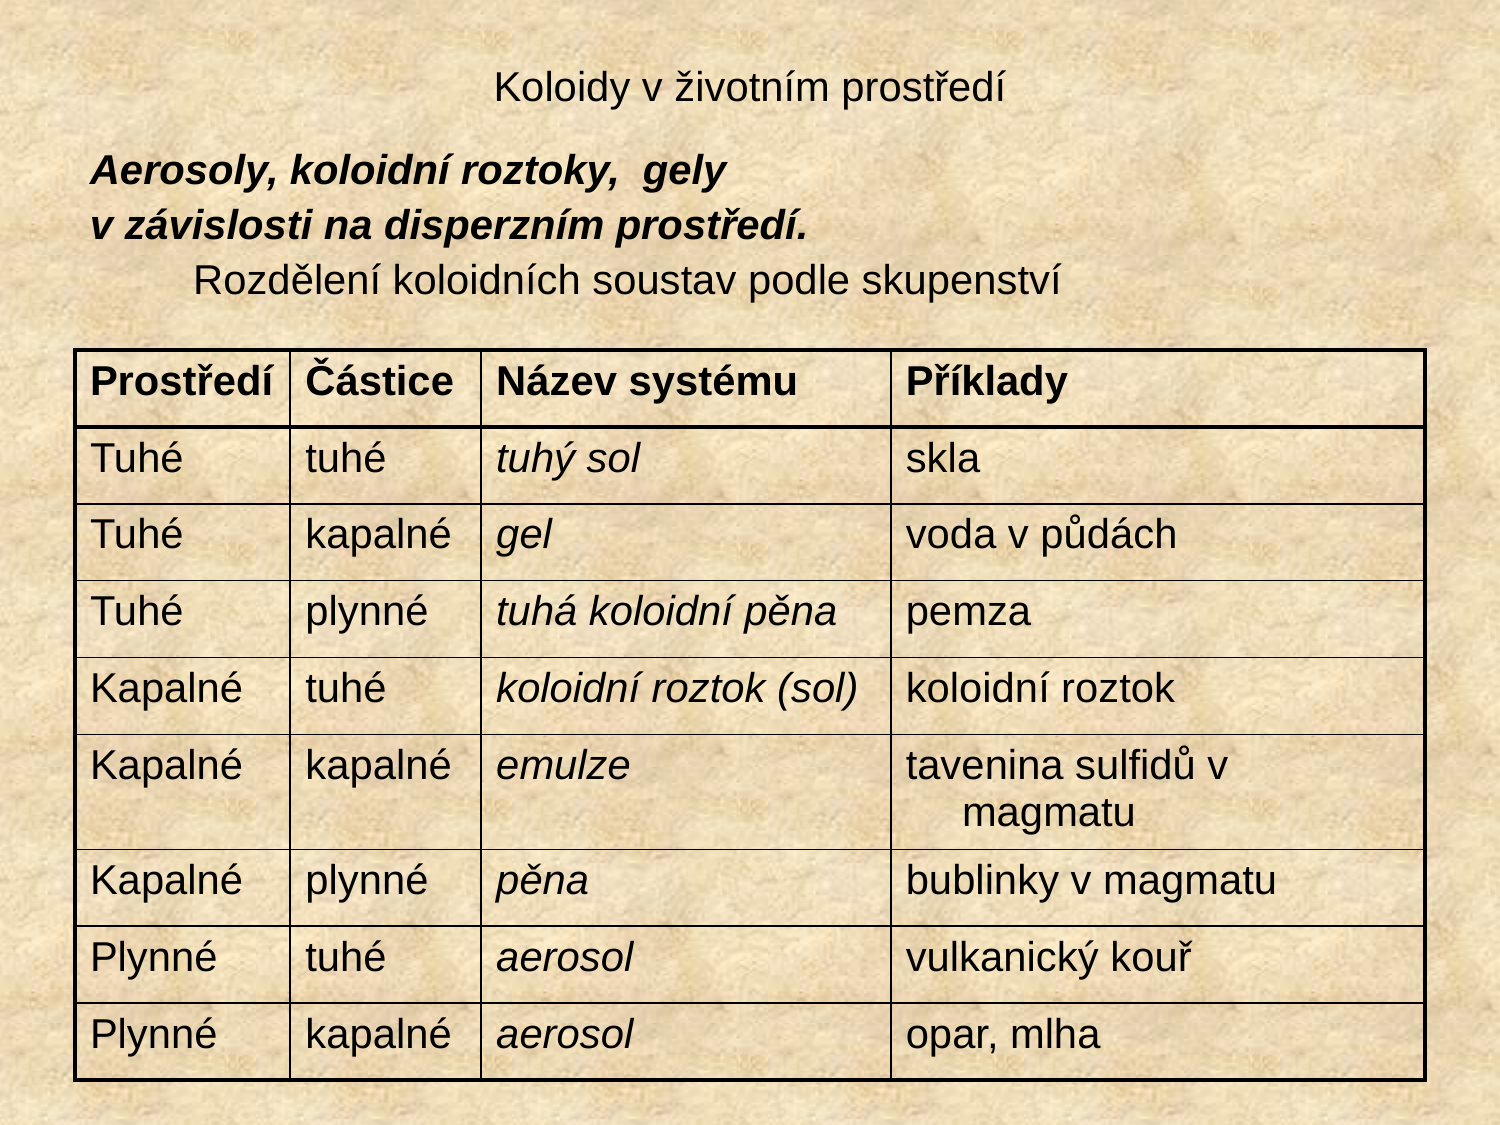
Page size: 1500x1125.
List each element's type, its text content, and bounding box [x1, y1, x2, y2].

table_cell pemza [892, 581, 1423, 657]
table_cell aerosol [482, 1004, 890, 1078]
table_cell Kapalné [77, 658, 289, 734]
table_cell aerosol [482, 927, 890, 1002]
table_cell kapalné [291, 735, 480, 849]
table_cell plynné [291, 581, 480, 657]
table_cell kapalné [291, 505, 480, 580]
table_header Název systému [482, 352, 890, 425]
table_cell Tuhé [77, 505, 289, 580]
text_box Aerosoly, koloidní roztoky, gely v závislosti na disperzním prostředí. Rozdělení koloidních soustav podle skupenství [74, 130, 1413, 310]
table_cell vulkanický kouř [892, 927, 1423, 1002]
table_cell tuhé [291, 927, 480, 1002]
table_cell tuhé [291, 658, 480, 734]
table_cell Tuhé [77, 429, 289, 503]
table_cell gel [482, 505, 890, 580]
table_cell Kapalné [77, 850, 289, 925]
table_cell kapalné [291, 1004, 480, 1078]
table_cell koloidní roztok (sol) [482, 658, 890, 734]
table_cell tuhý sol [482, 429, 890, 503]
table_cell Plynné [77, 1004, 289, 1078]
table_cell tuhé [291, 429, 480, 503]
table_cell voda v půdách [892, 505, 1423, 580]
table_cell opar, mlha [892, 1004, 1423, 1078]
table_cell Tuhé [77, 581, 289, 657]
table_cell koloidní roztok [892, 658, 1423, 734]
table_cell tuhá koloidní pěna [482, 581, 890, 657]
table_cell emulze [482, 735, 890, 849]
table_cell plynné [291, 850, 480, 925]
table_cell Plynné [77, 927, 289, 1002]
table_cell pěna [482, 850, 890, 925]
table_header Prostředí [77, 352, 289, 425]
picture [0, 0, 1500, 1125]
title Koloidy v životním prostředí [75, 45, 1425, 125]
table_cell tavenina sulfidů v magmatu [892, 735, 1423, 849]
table_cell bublinky v magmatu [892, 850, 1423, 925]
table_cell skla [892, 429, 1423, 503]
table_header Částice [291, 352, 480, 425]
table_header Příklady [892, 352, 1423, 425]
table_cell Kapalné [77, 735, 289, 849]
